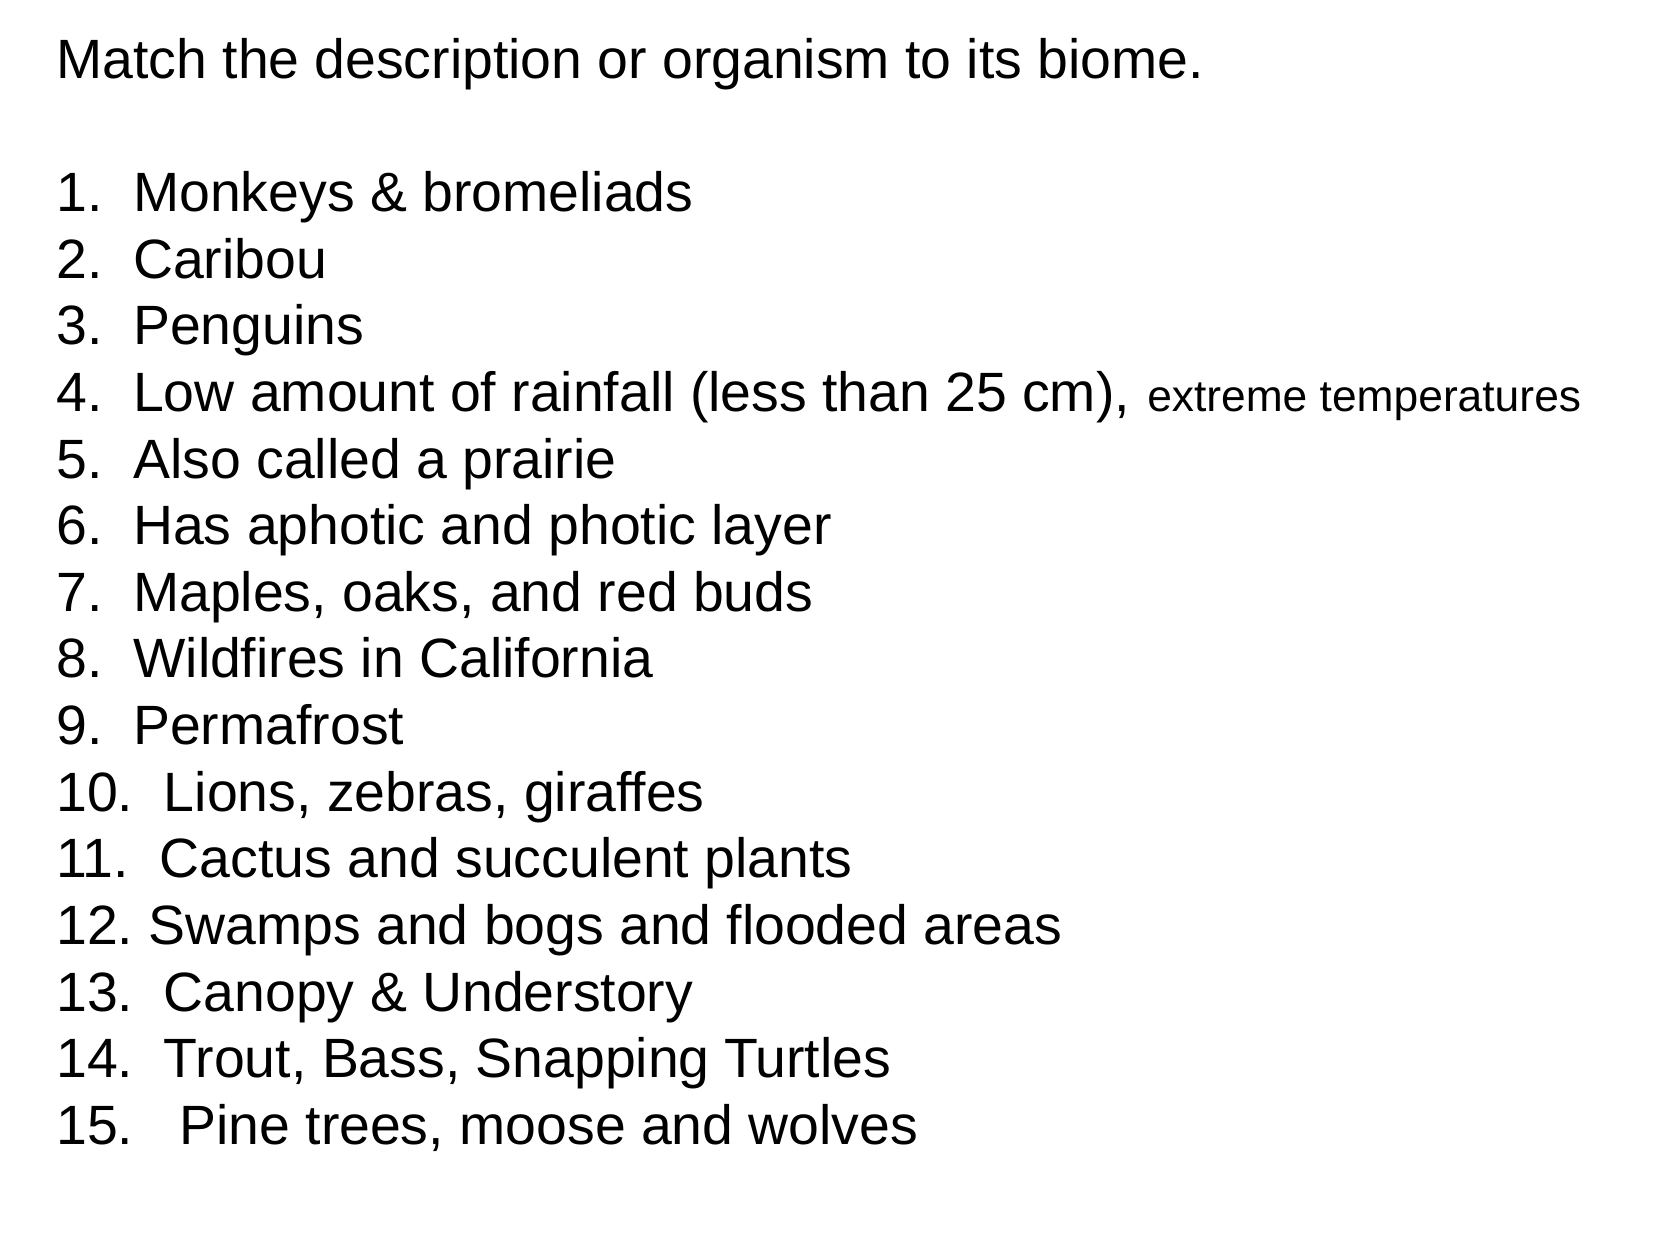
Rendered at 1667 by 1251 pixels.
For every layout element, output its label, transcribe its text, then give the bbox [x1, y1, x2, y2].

text_box Match the description or organism to its biome. 1. Monkeys & bromeliads 2. Caribou 3. Penguins 4. Low amount of rainfall (less than 25 cm), extreme temperatures 5. Also called a prairie 6. Has aphotic and photic layer 7. Maples, oaks, and red buds 8. Wildfires in California 9. Permafrost 10. Lions, zebras, giraffes 11. Cactus and succulent plants 12. Swamps and bogs and flooded areas 13. Canopy & Understory 14. Trout, Bass, Snapping Turtles 15. Pine trees, moose and wolves [50, 16, 1608, 1191]
